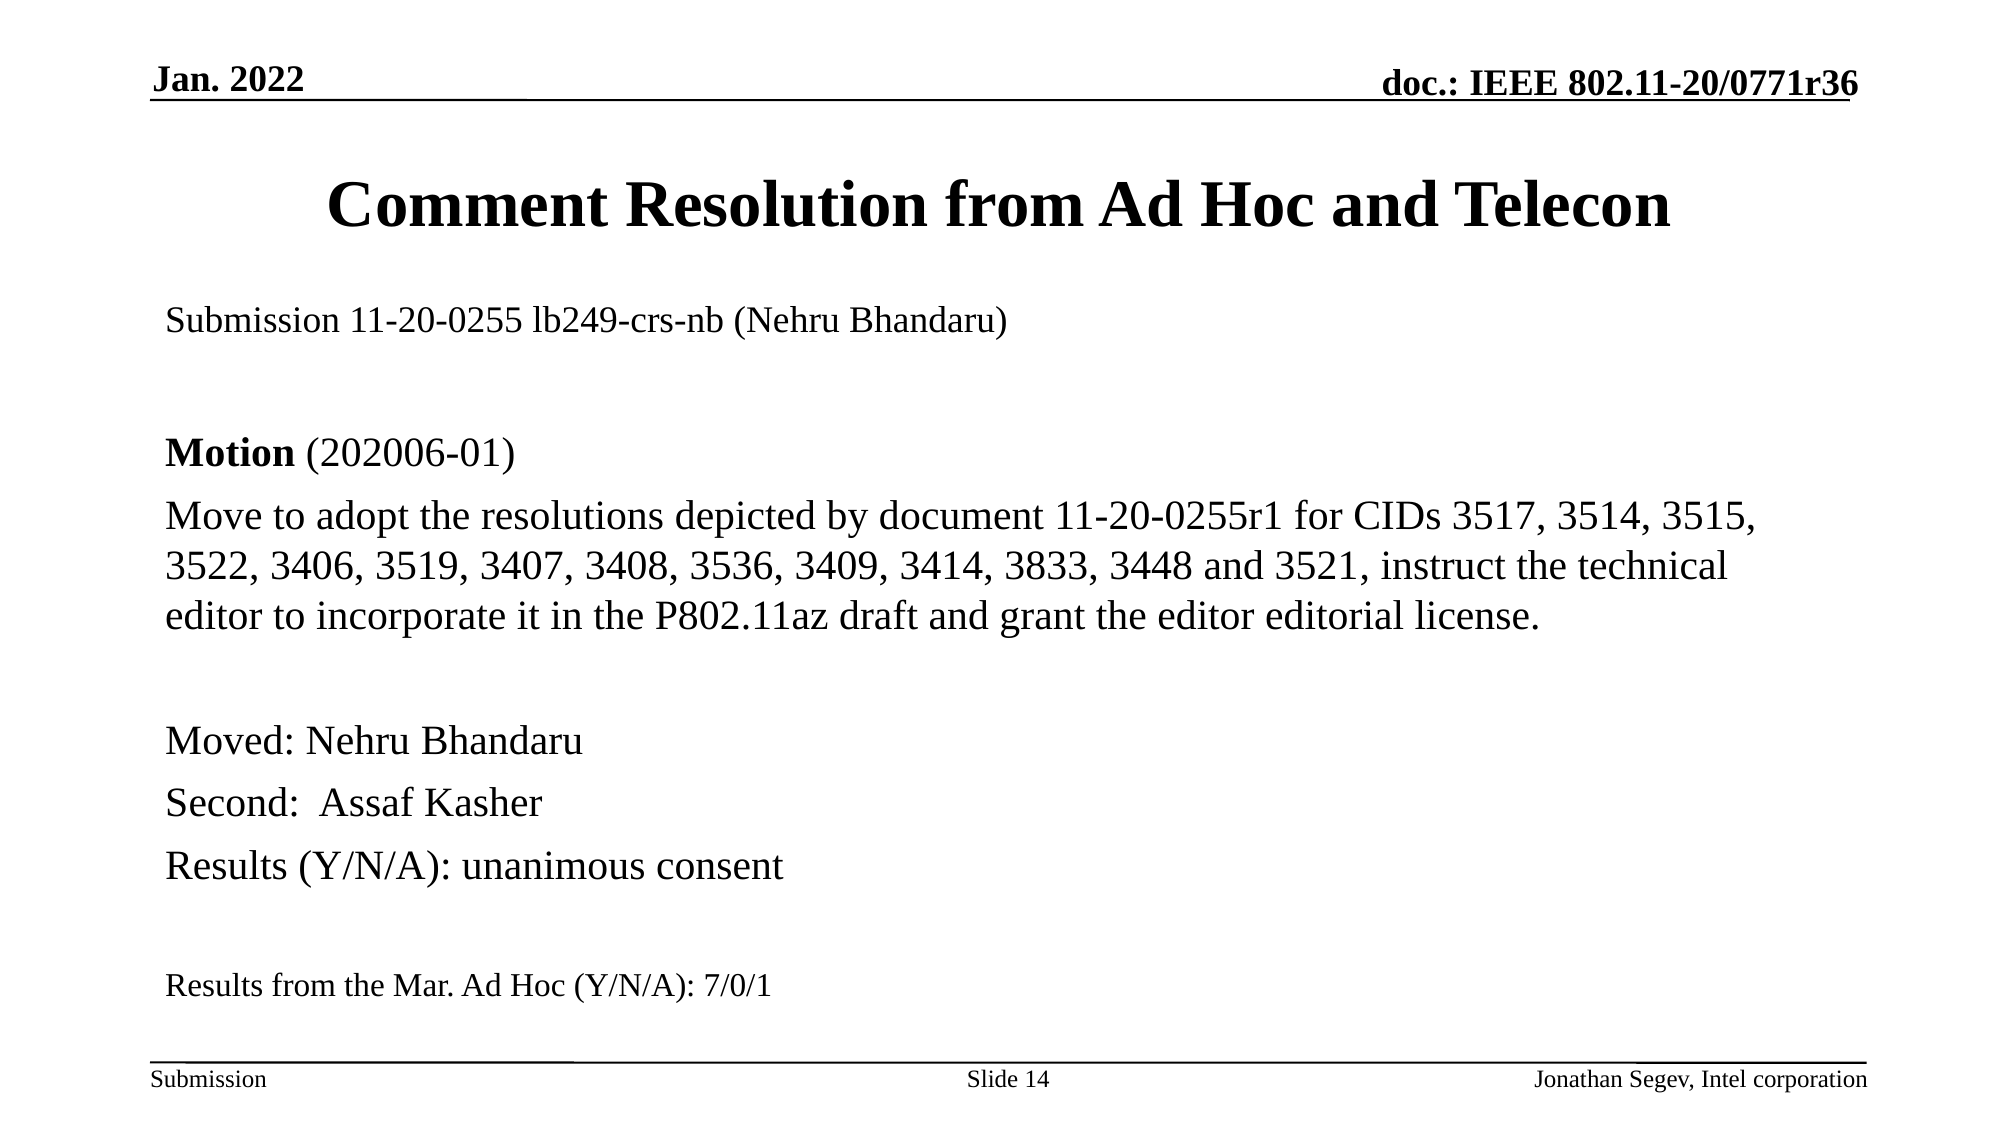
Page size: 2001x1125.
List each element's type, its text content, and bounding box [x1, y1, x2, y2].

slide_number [152, 54, 563, 100]
title Comment Resolution from Ad Hoc and Telecon [149, 112, 1850, 286]
slide_number Slide 14 [950, 1061, 1067, 1123]
footer Jonathan Segev, Intel corporation [1171, 1061, 1869, 1093]
list Submission 11-20-0255 lb249-crs-nb (Nehru Bhandaru) Motion (202006-01) Move to adopt the resolutions depicted by document 11-20-0255r1 for CIDs 3517, 3514, 3515, 3522, 3406, 3519, 3407, 3408, 3536, 3409, 3414, 3833, 3448 and 3521, instruct the technical editor to incorporate it in the P802.11az draft and grant the editor editorial license. Moved: Nehru Bhandaru Second: Assaf Kasher Results (Y/N/A): unanimous consent Results from the Mar. Ad Hoc (Y/N/A): 7/0/1 [149, 286, 1850, 1000]
